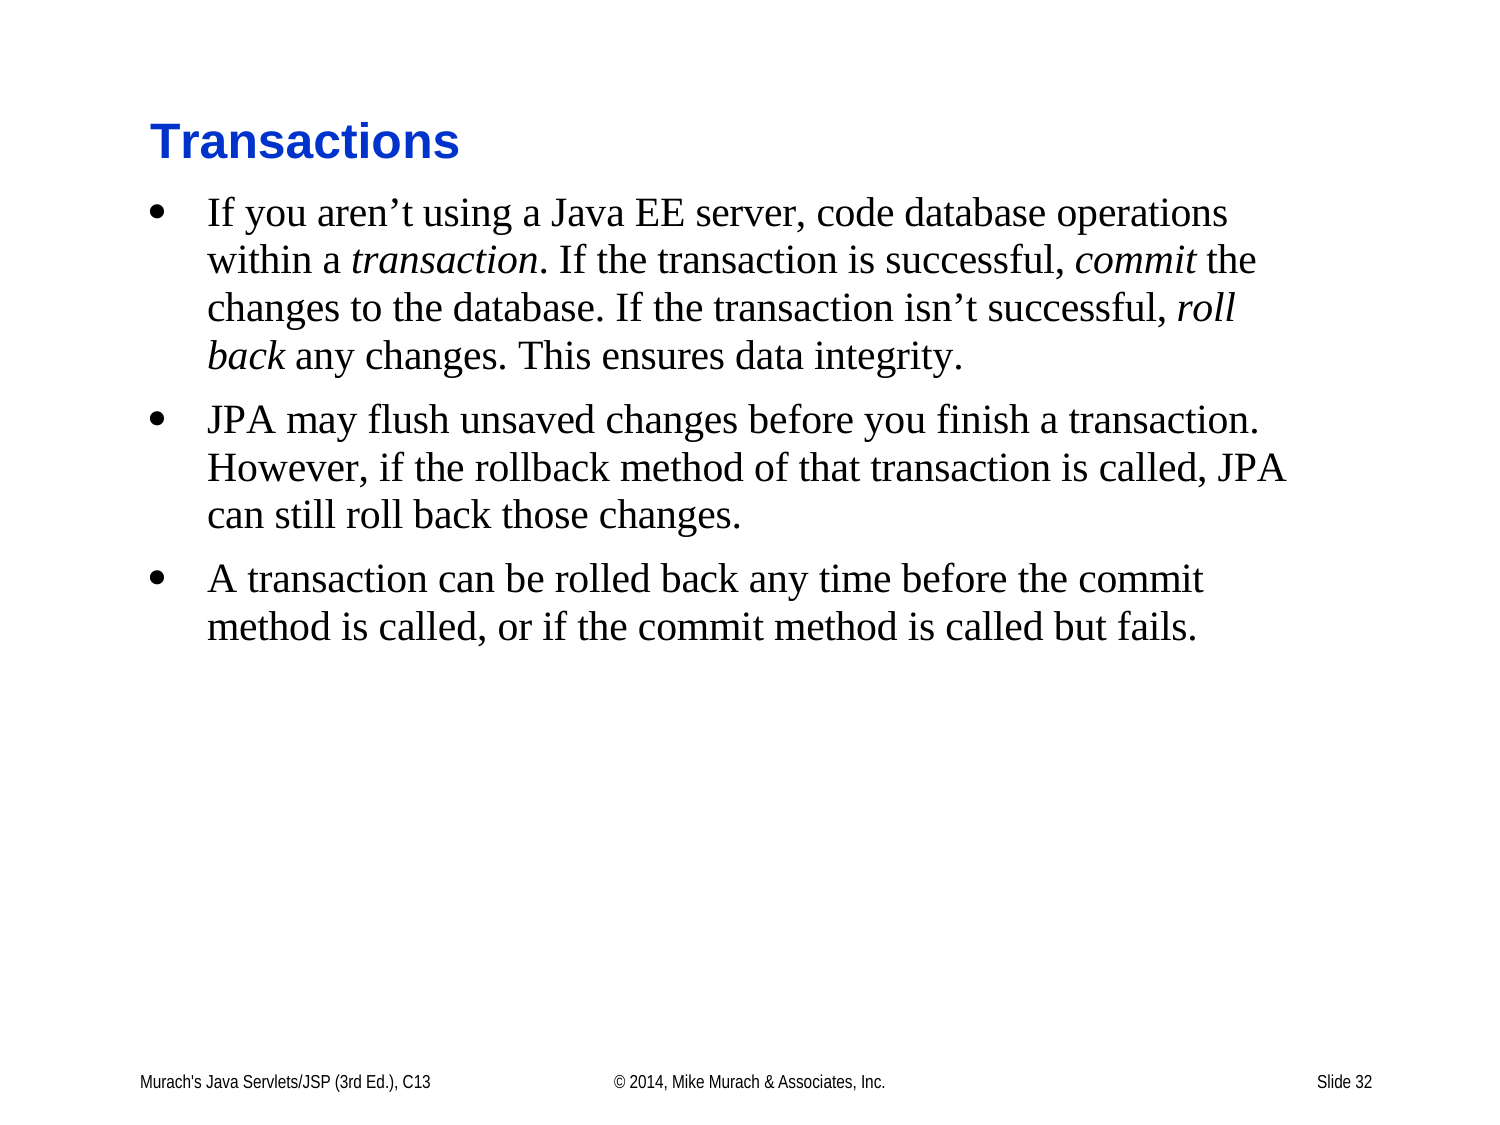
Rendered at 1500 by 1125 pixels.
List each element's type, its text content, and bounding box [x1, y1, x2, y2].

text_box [149, 184, 1348, 663]
slide_number Slide 32 [1074, 1025, 1388, 1100]
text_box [149, 112, 1347, 184]
footer © 2014, Mike Murach & Associates, Inc. [474, 1025, 1025, 1100]
slide_number Murach's Java Servlets/JSP (3rd Ed.), C13 [125, 1025, 450, 1100]
